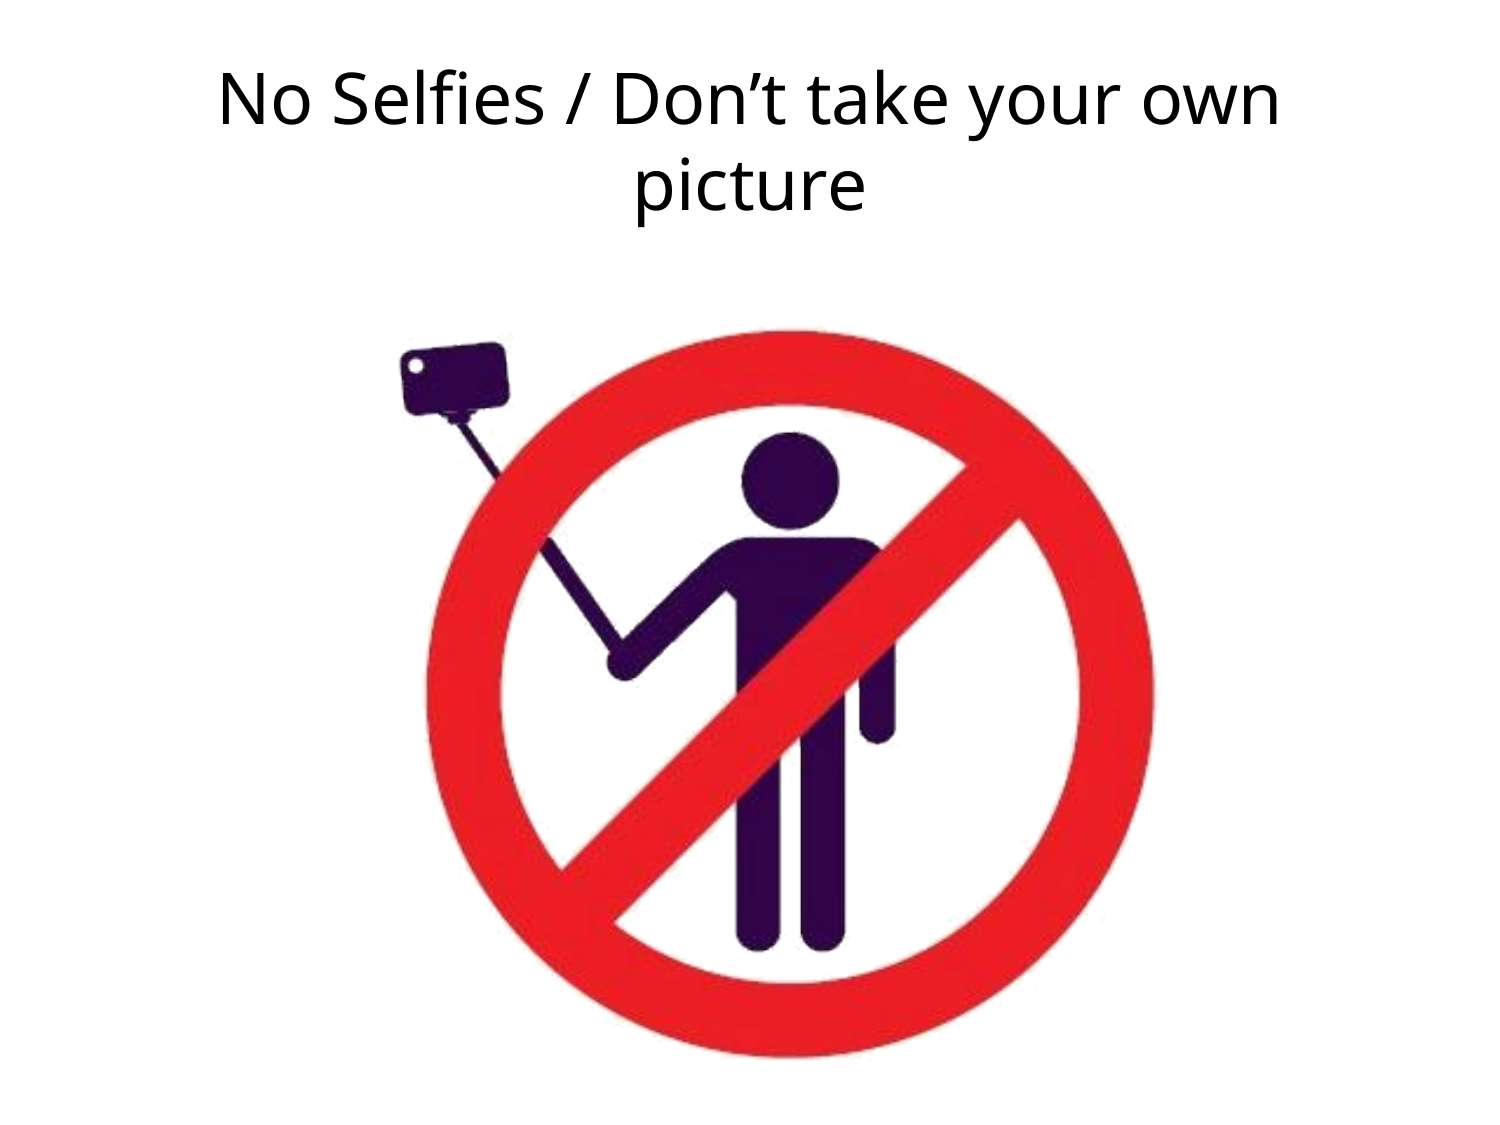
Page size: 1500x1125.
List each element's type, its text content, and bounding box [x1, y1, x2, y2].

picture [288, 184, 1247, 1125]
title No Selfies / Don’t take your own picture [75, 45, 1425, 233]
